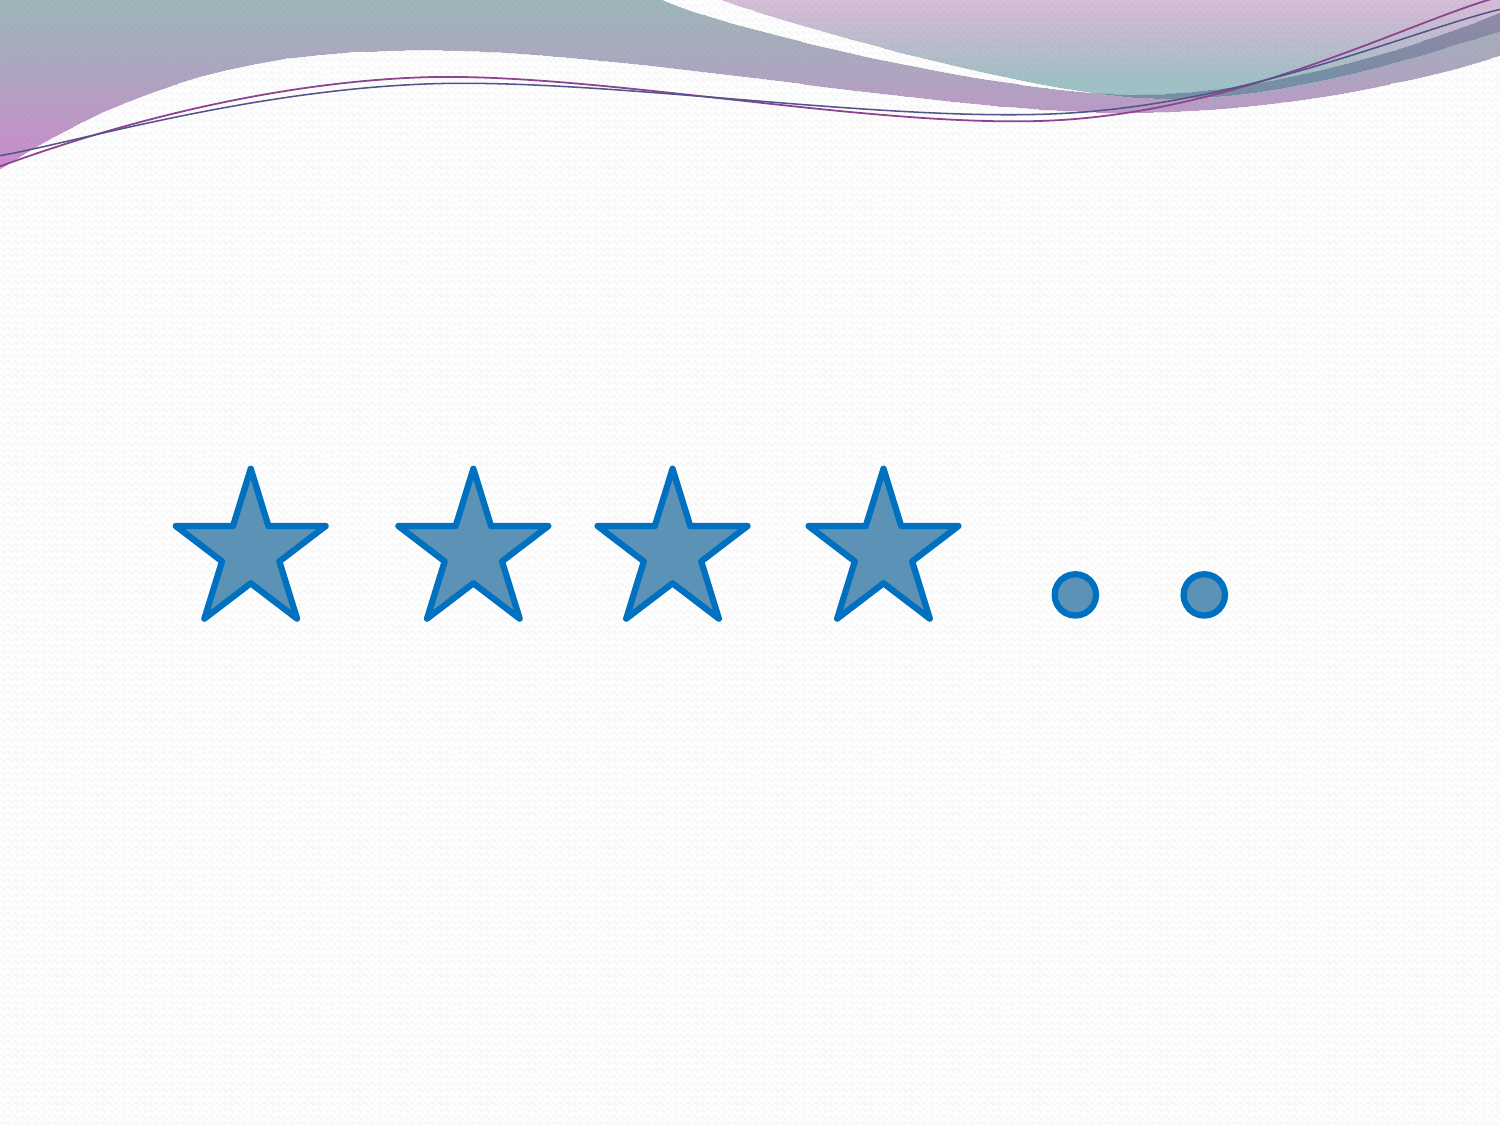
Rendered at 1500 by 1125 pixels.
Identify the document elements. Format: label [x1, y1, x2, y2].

text_box [594, 465, 751, 622]
text_box [395, 465, 552, 622]
text_box [805, 465, 962, 622]
text_box [172, 465, 329, 622]
text_box [1051, 571, 1100, 619]
text_box [1180, 571, 1229, 619]
